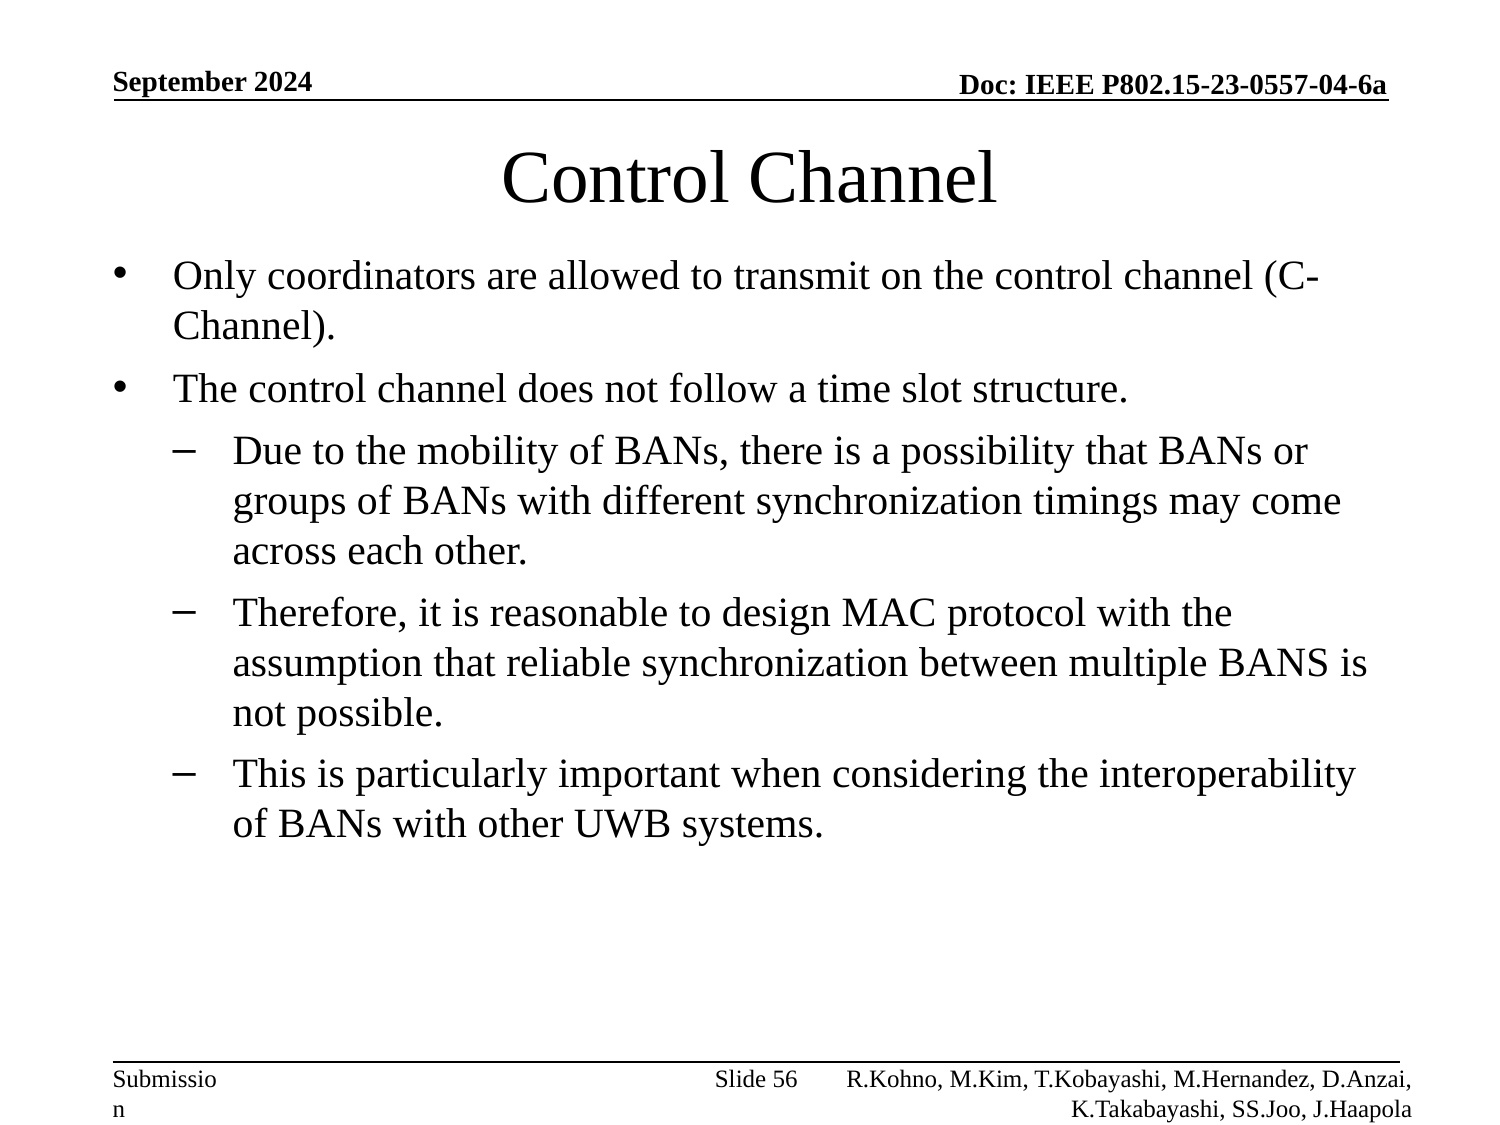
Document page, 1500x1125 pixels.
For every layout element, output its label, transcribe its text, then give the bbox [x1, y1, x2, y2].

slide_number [112, 62, 375, 98]
list Only coordinators are allowed to transmit on the control channel (C-Channel). The control channel does not follow a time slot structure. Due to the mobility of BANs, there is a possibility that BANs or groups of BANs with different synchronization timings may come across each other. Therefore, it is reasonable to design MAC protocol with the assumption that reliable synchronization between multiple BANS is not possible. This is particularly important when considering the interoperability of BANs with other UWB systems. [112, 247, 1388, 1063]
title Control Channel [112, 112, 1388, 233]
footer R.Kohno, M.Kim, T.Kobayashi, M.Hernandez, D.Anzai, K.Takabayashi, SS.Joo, J.Haapola [840, 1062, 1413, 1093]
slide_number Slide 56 [712, 1063, 801, 1093]
